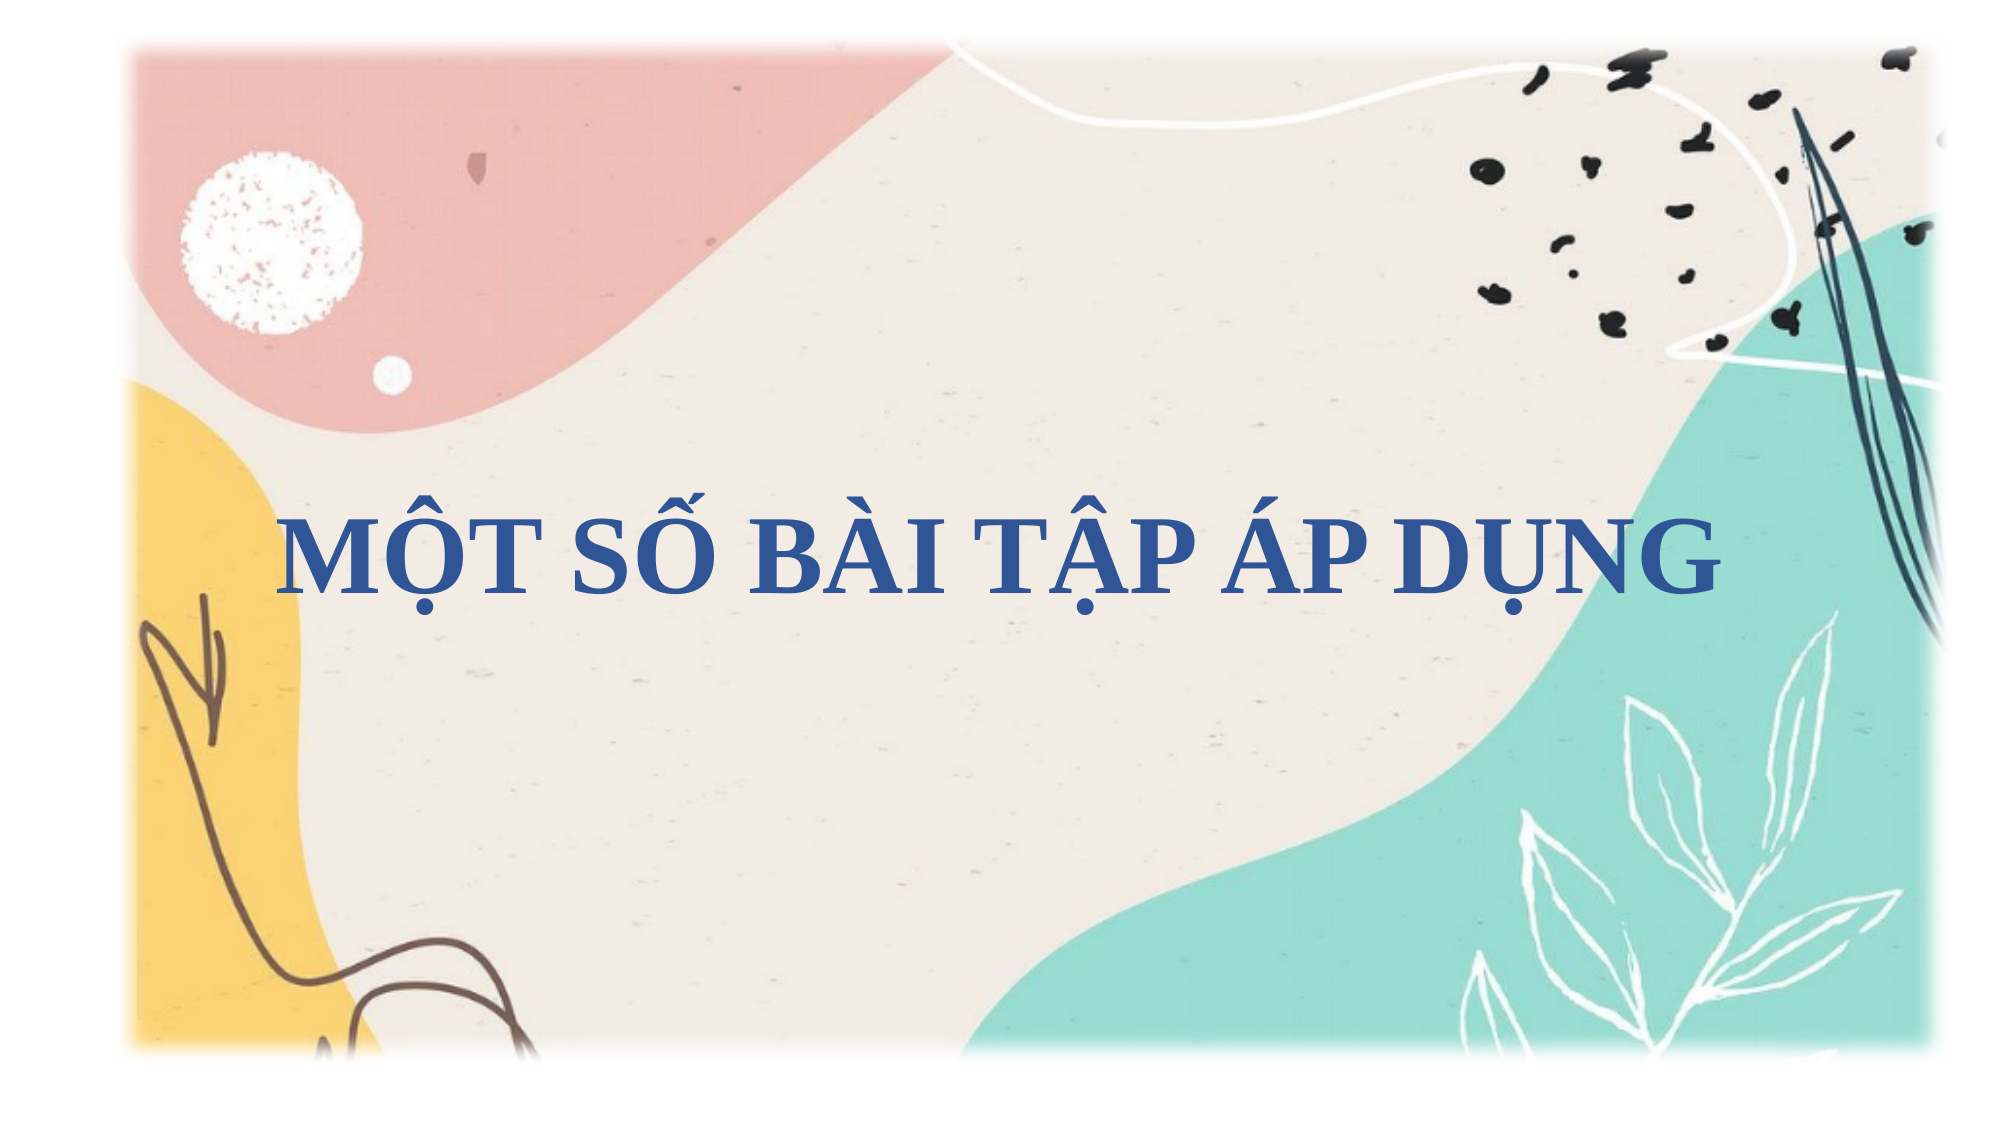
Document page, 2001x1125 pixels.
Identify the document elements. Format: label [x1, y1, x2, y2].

list [115, 33, 1949, 1065]
